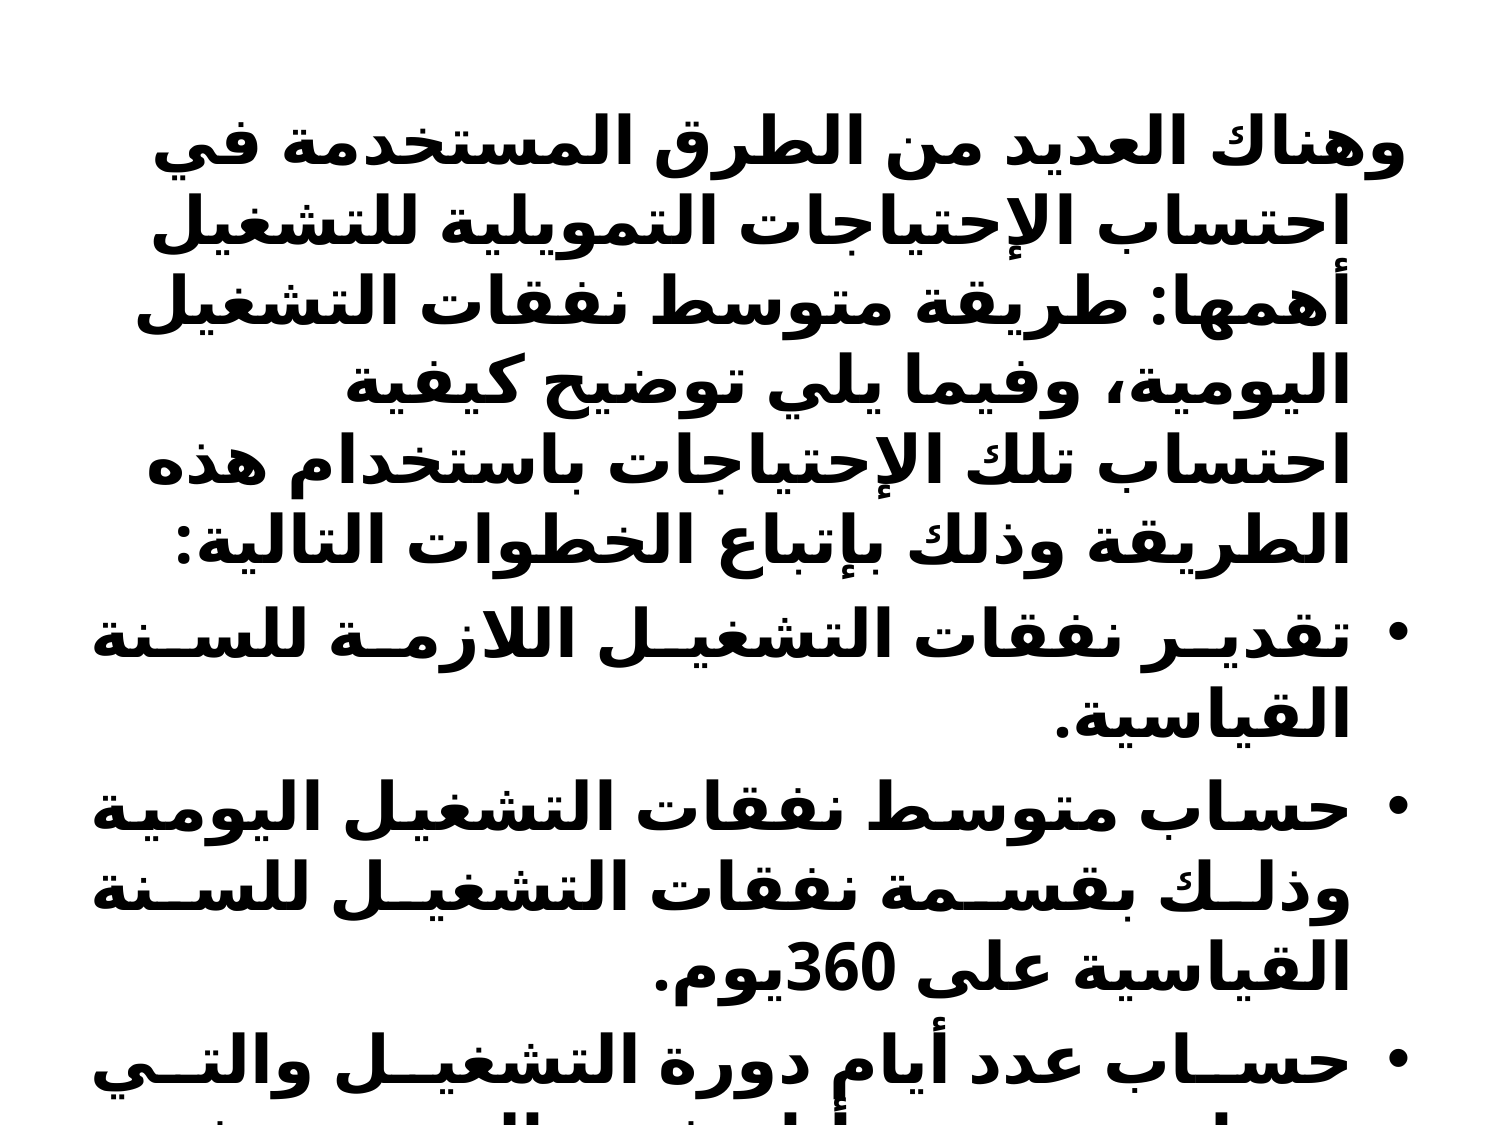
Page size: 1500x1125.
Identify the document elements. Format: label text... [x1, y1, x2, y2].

list وهناك العديد من الطرق المستخدمة في احتساب الإحتياجات التمويلية للتشغيل أهمها: طريقة متوسط نفقات التشغيل اليومية، وفيما يلي توضيح كيفية احتساب تلك الإحتياجات باستخدام هذه الطريقة وذلك بإتباع الخطوات التالية: تقدير نفقات التشغيل اللازمة للسنة القياسية. حساب متوسط نفقات التشغيل اليومية وذلك بقسمة نفقات التشغيل للسنة القياسية على 360يوم. حساب عدد أيام دورة التشغيل والتي تساوي مجموع أيام فترة التوريد وفترة الإنتاج ومتوسط فترة التخزين ومتوسط فترة التحصيل. حساب رأس المال العامل اللازم من خلال ضرب متوسط نفقات التشغيل اليومية في عدد أيام دورة التشغيل. [75, 90, 1425, 833]
